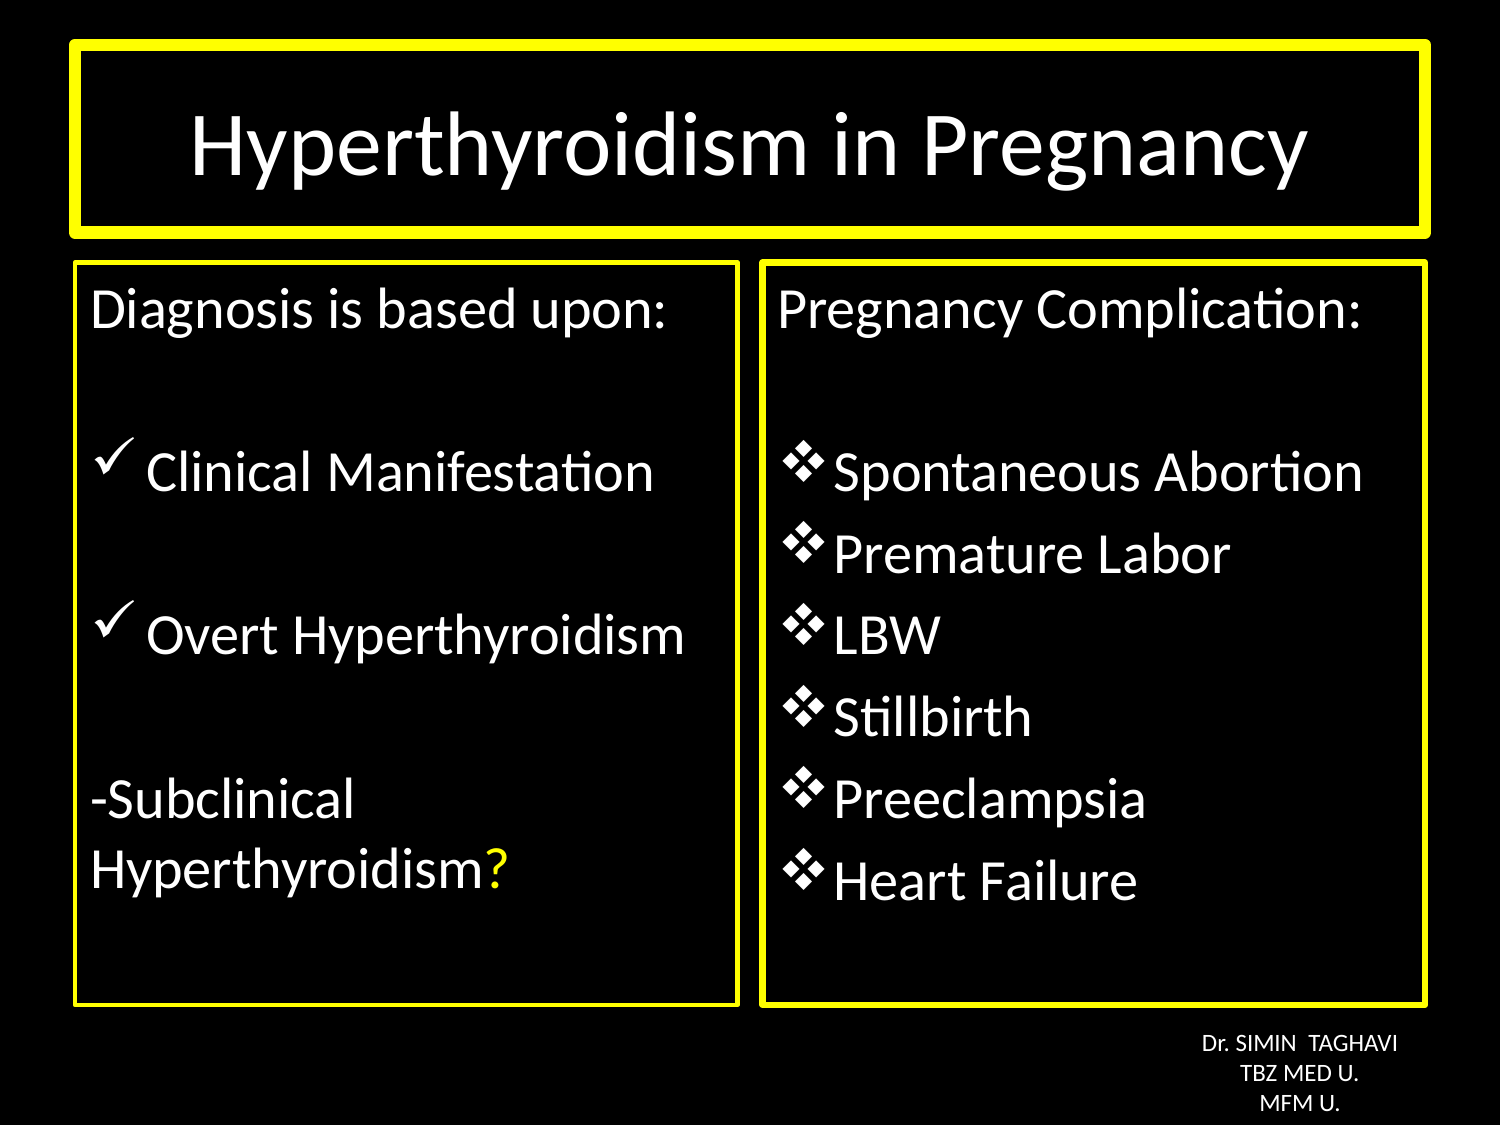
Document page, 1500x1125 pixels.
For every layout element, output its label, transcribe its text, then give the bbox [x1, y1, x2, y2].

text_box Dr. SIMIN TAGHAVI TBZ MED U. MFM U. [1137, 1018, 1463, 1124]
list Diagnosis is based upon: Clinical Manifestation Overt Hyperthyroidism -Subclinical Hyperthyroidism? [75, 262, 738, 1005]
list Pregnancy Complication: Spontaneous Abortion Premature Labor LBW Stillbirth Preeclampsia Heart Failure [762, 262, 1425, 1005]
title Hyperthyroidism in Pregnancy [75, 45, 1425, 233]
